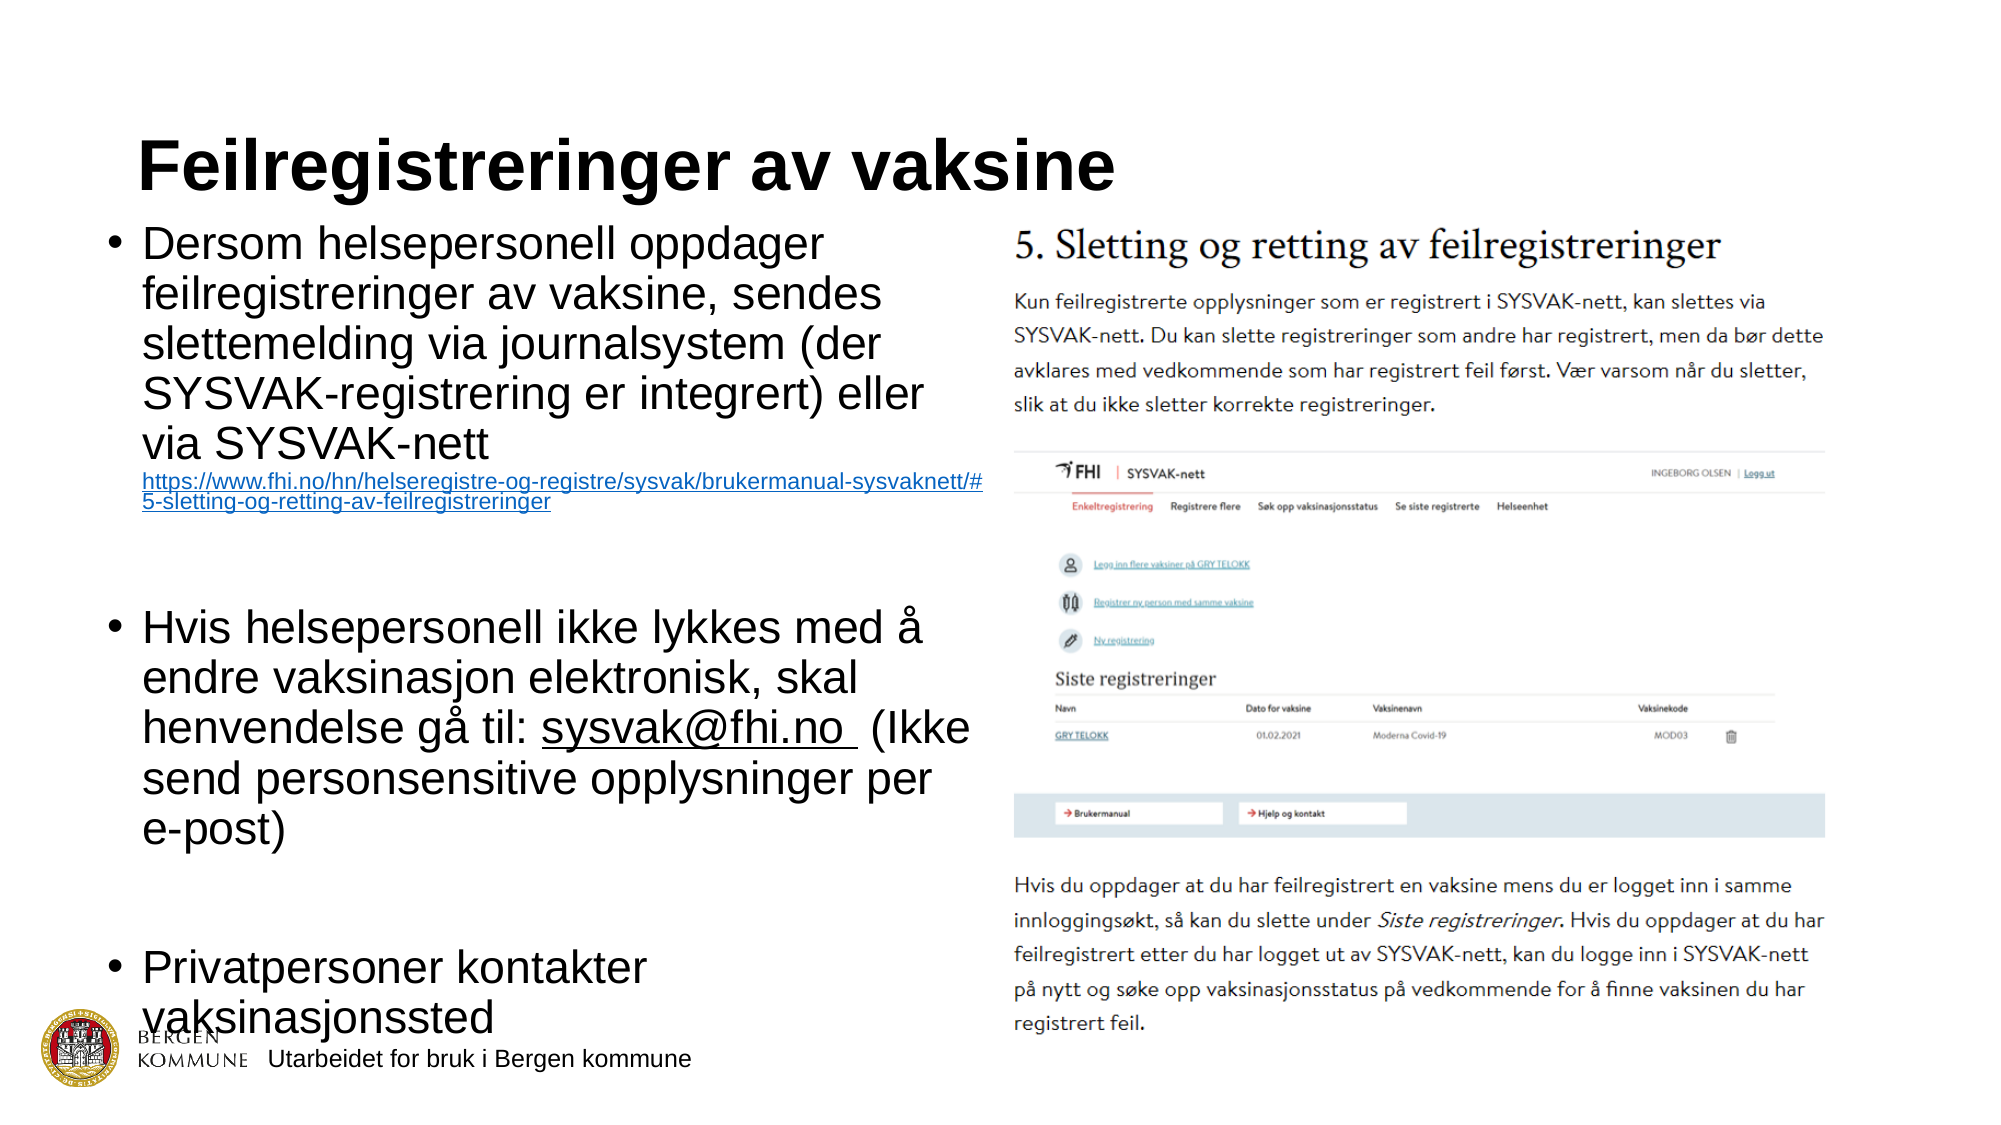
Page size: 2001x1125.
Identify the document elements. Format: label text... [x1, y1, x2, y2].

picture [1002, 219, 1893, 1065]
footer Utarbeidet for bruk i Bergen kommune [267, 1041, 1338, 1073]
picture [41, 1009, 247, 1087]
title Feilregistreringer av vaksine [137, 76, 1863, 258]
list Dersom helsepersonell oppdager feilregistreringer av vaksine, sendes slettemelding via journalsystem (der SYSVAK-registrering er integrert) eller via SYSVAK-nett https://www.fhi.no/hn/helseregistre-og-registre/sysvak/brukermanual-sysvaknett/#5-sletting-og-retting-av-feilregistreringer Hvis helsepersonell ikke lykkes med å endre vaksinasjon elektronisk, skal henvendelse gå til: sysvak@fhi.no (Ikke send personsensitive opplysninger per e-post) Privatpersoner kontakter vaksinasjonssted [107, 219, 988, 1025]
